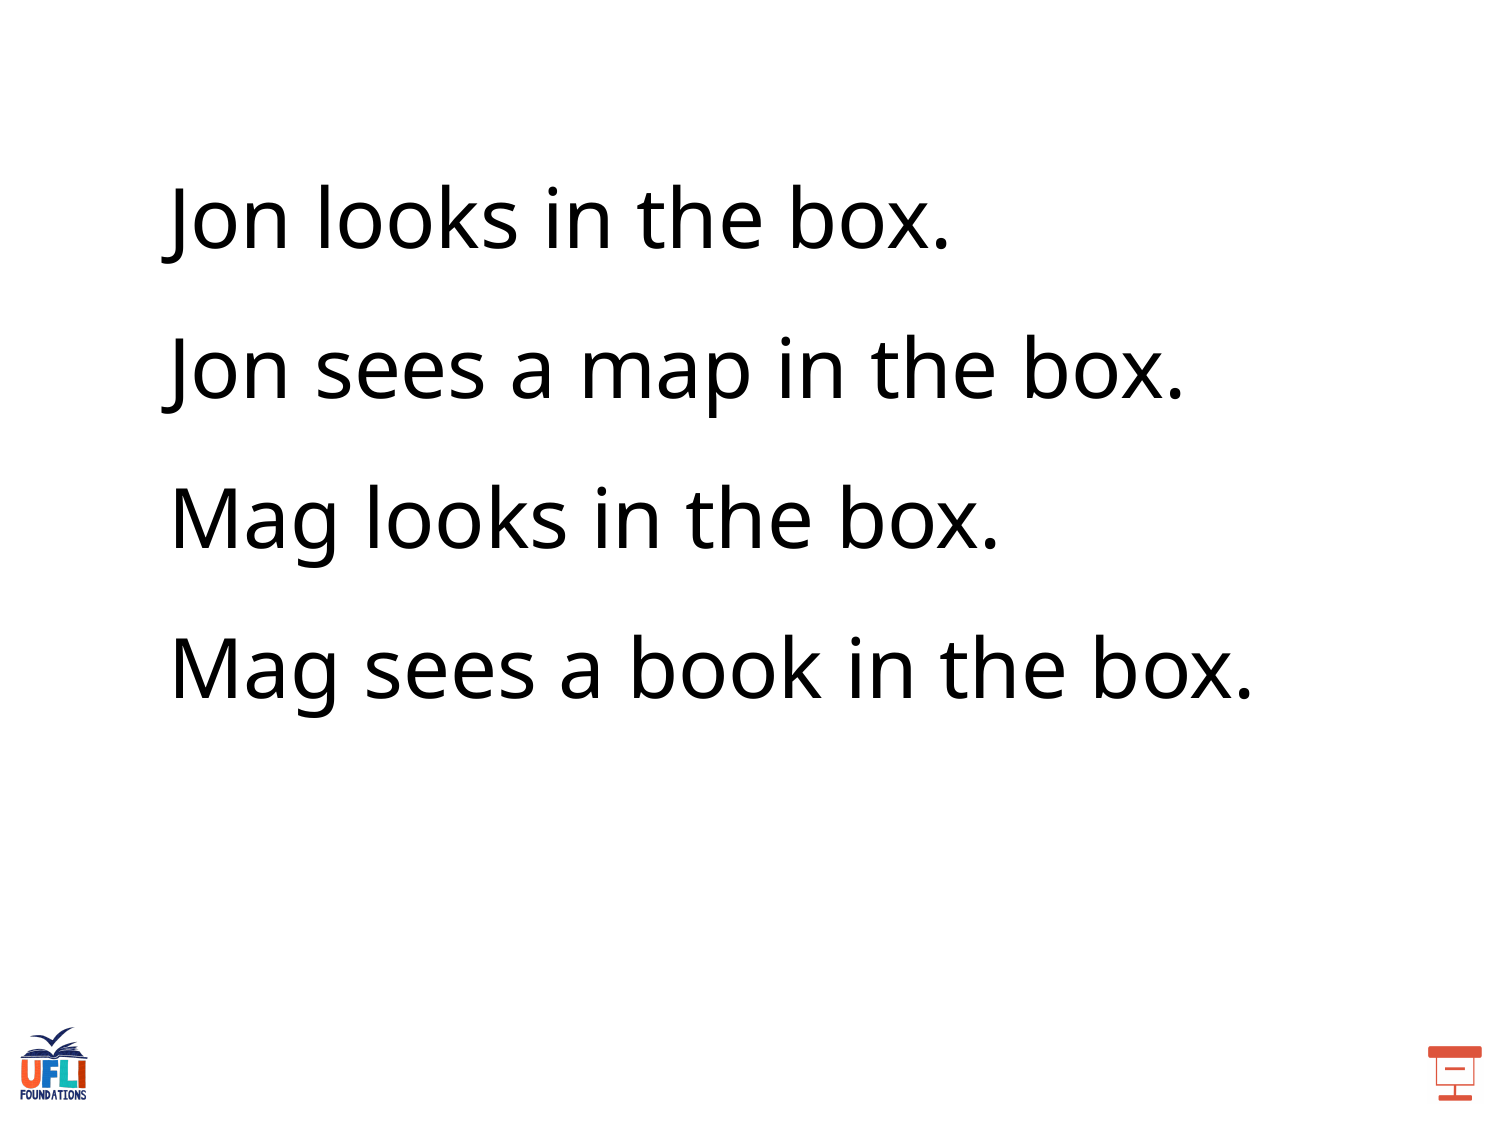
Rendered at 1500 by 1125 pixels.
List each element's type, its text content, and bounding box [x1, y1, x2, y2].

picture [1427, 1043, 1484, 1104]
picture [16, 1027, 90, 1103]
text_box Jon looks in the box. Jon sees a map in the box. Mag looks in the box. Mag sees a book in the box. [153, 157, 1425, 751]
